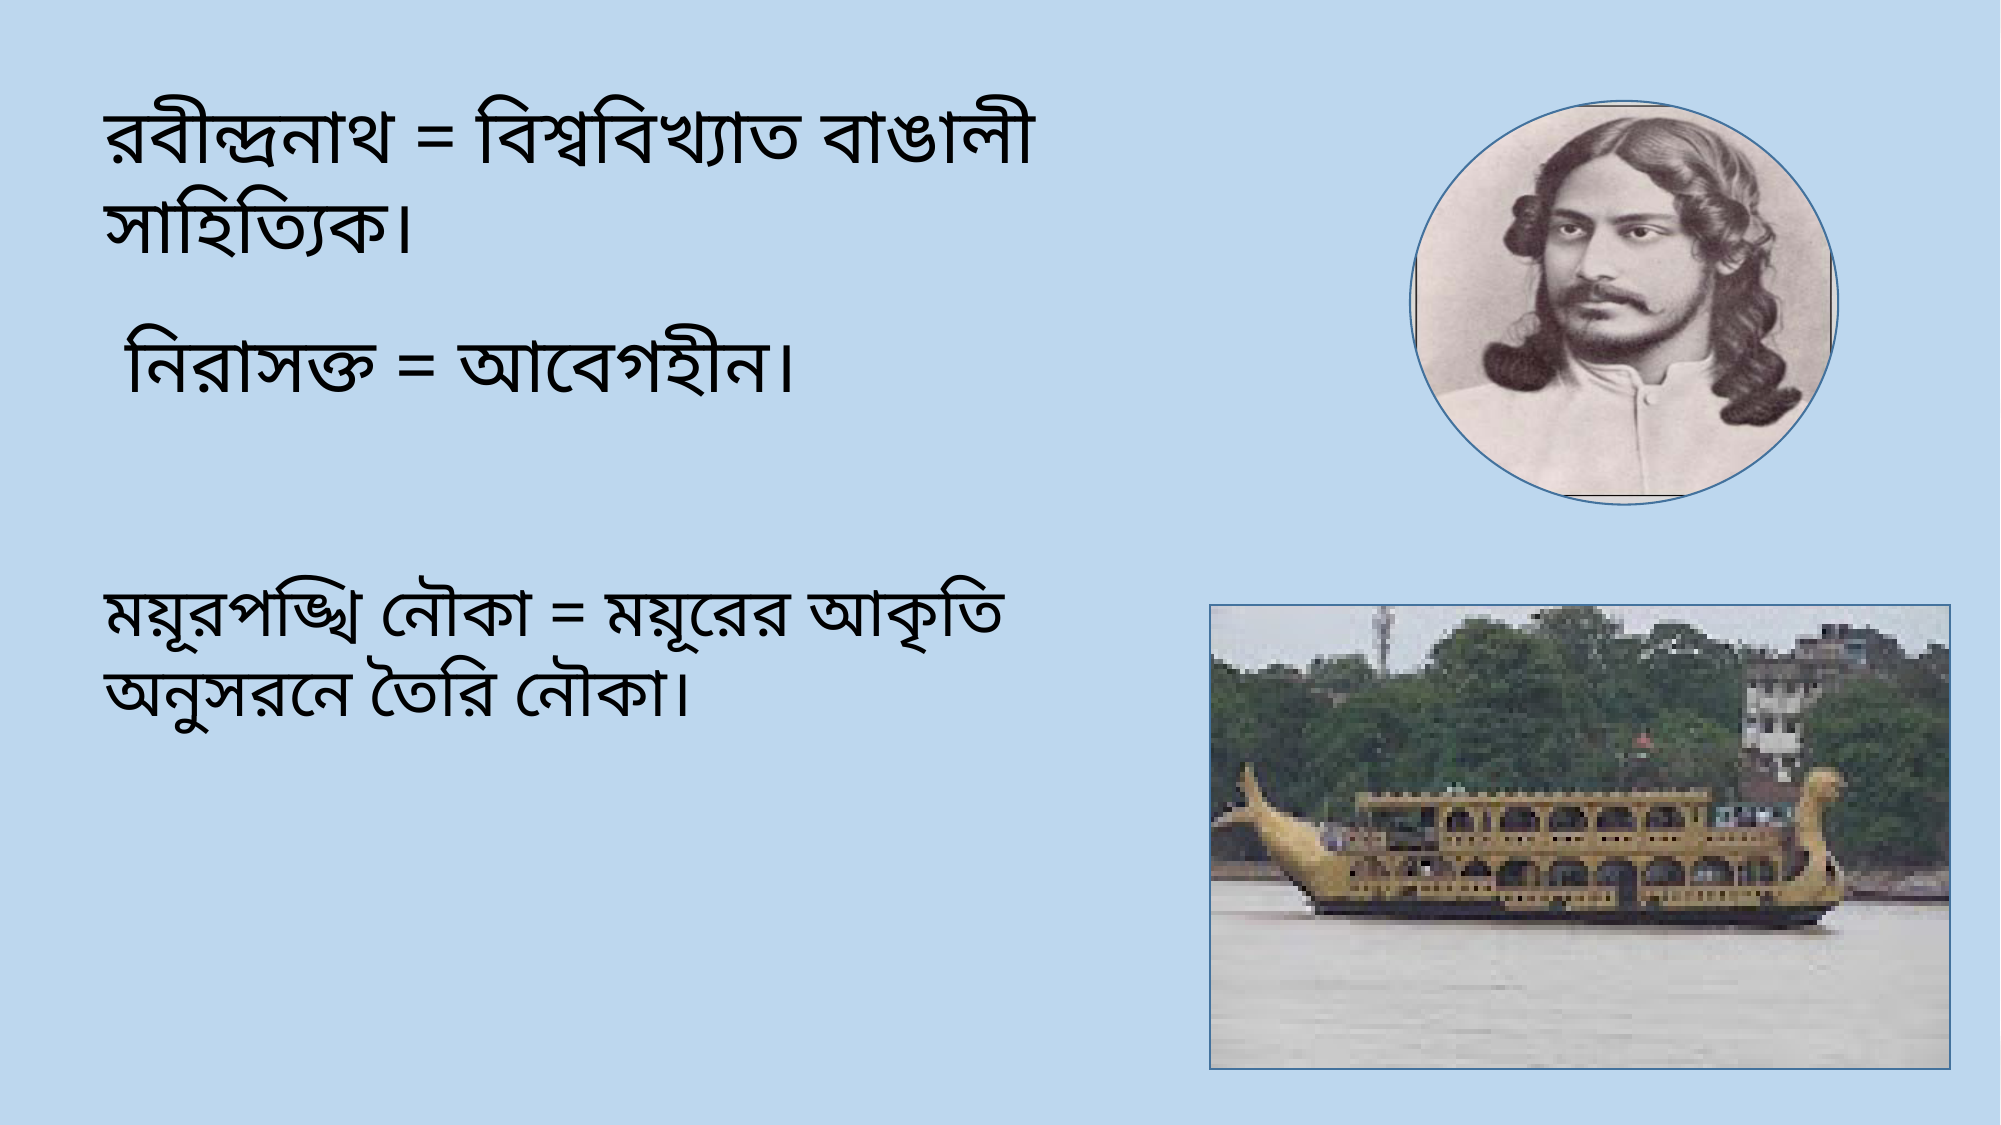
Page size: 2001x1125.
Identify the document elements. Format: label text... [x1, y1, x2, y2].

text_box [1408, 99, 1840, 506]
text_box নিরাসক্ত = আবেগহীন। [110, 310, 1121, 416]
text_box রবীন্দ্রনাথ = বিশ্ববিখ্যাত বাঙালী সাহিত্যিক। [89, 81, 1121, 277]
text_box ময়ূরপঙ্খি নৌকা = ময়ূরের আকৃতি অনুসরনে তৈরি নৌকা। [89, 562, 1121, 738]
text_box [0, 0, 2000, 1125]
text_box [1209, 604, 1951, 1070]
